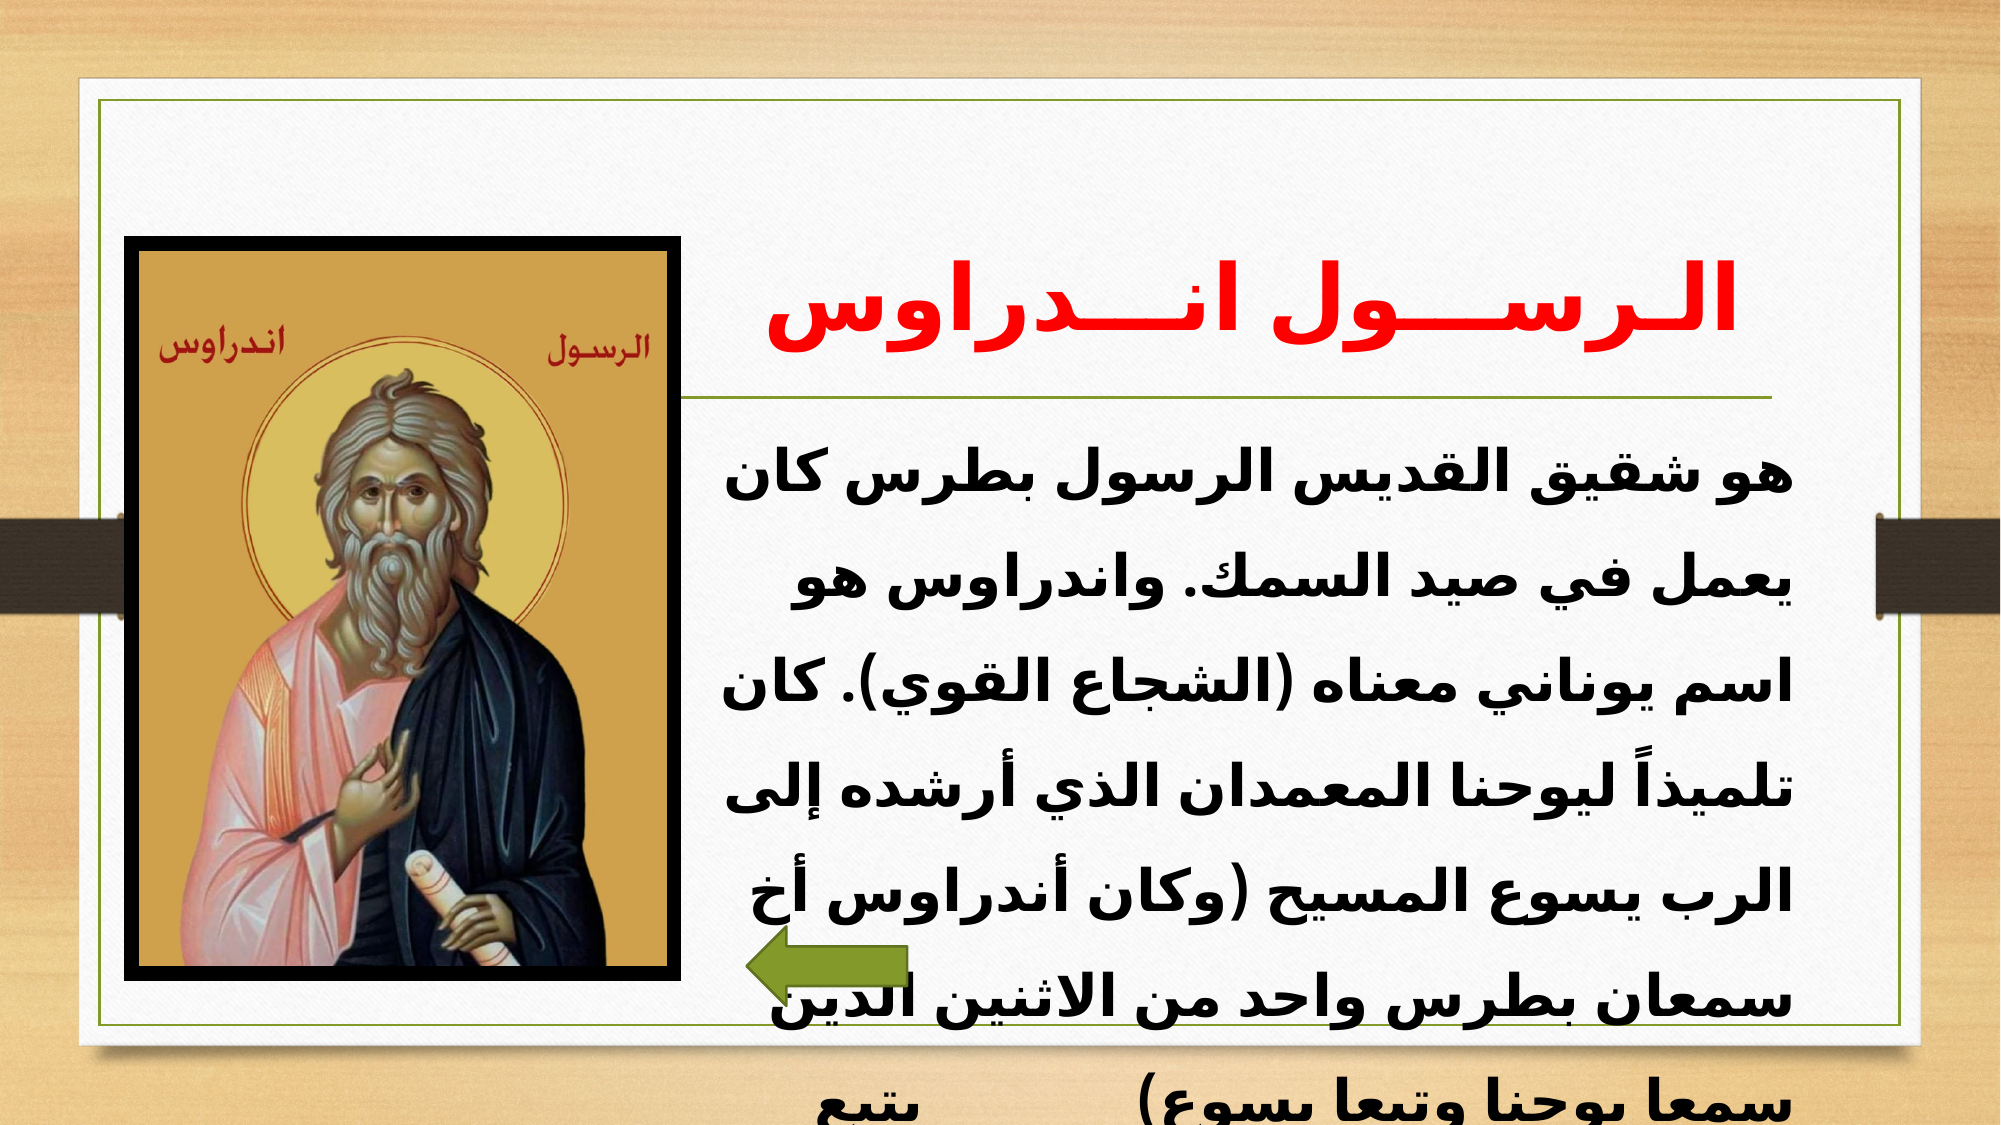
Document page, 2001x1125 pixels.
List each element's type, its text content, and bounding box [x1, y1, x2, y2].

text_box [745, 925, 909, 1008]
picture [0, 0, 2001, 1125]
title الـرســـول انـــدراوس [718, 228, 1765, 358]
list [138, 250, 668, 967]
text_box هو شقيق القديس الرسول بطرس كان يعمل في صيد السمك. واندراوس هو اسم يوناني معناه (الشجاع القوي). كان تلميذاً ليوحنا المعمدان الذي أرشده إلى الرب يسوع المسيح (وكان أندراوس أخ سمعان بطرس واحد من الاثنين الذين سمعا يوحنا وتبعا يسوع) يتبع [691, 390, 1811, 1125]
